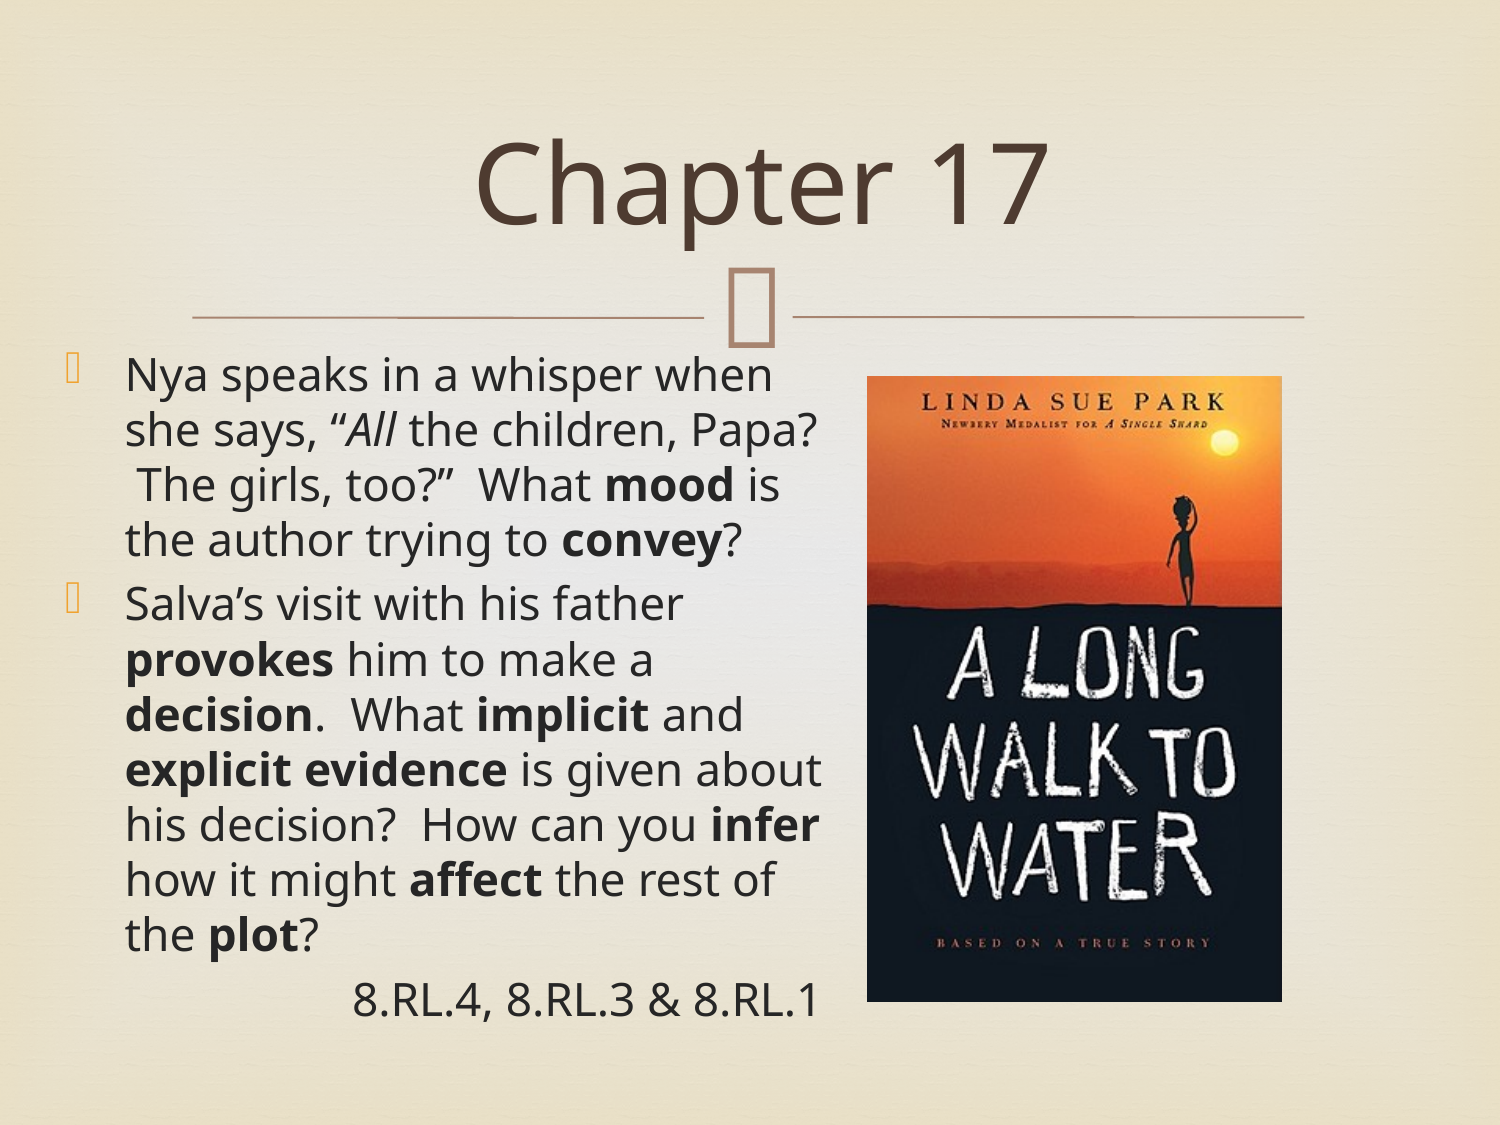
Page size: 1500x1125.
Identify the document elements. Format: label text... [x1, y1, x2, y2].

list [867, 376, 1283, 1003]
list Nya speaks in a whisper when she says, “All the children, Papa? The girls, too?” What mood is the author trying to convey? Salva’s visit with his father provokes him to make a decision. What implicit and explicit evidence is given about his decision? How can you infer how it might affect the rest of the plot? 8.RL.4, 8.RL.3 & 8.RL.1 [50, 337, 838, 1063]
title Chapter 17 [112, 93, 1413, 267]
